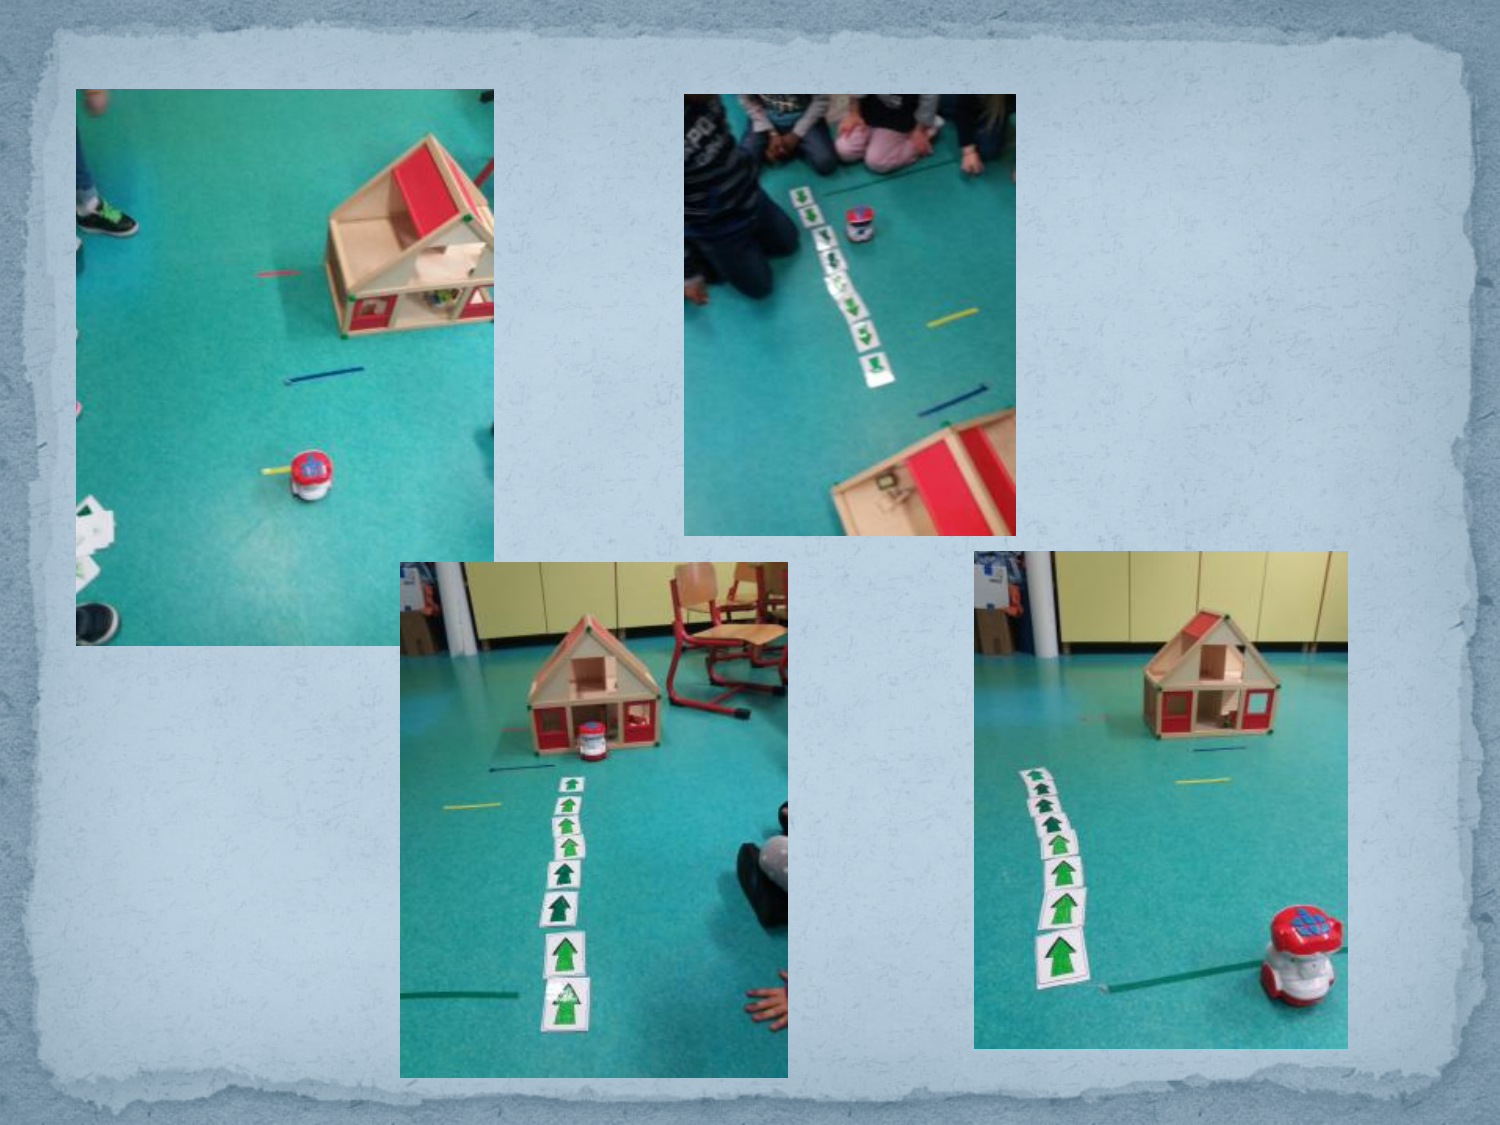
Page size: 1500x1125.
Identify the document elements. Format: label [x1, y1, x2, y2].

picture [974, 551, 1348, 1050]
picture [76, 89, 788, 1078]
picture [684, 94, 1016, 536]
